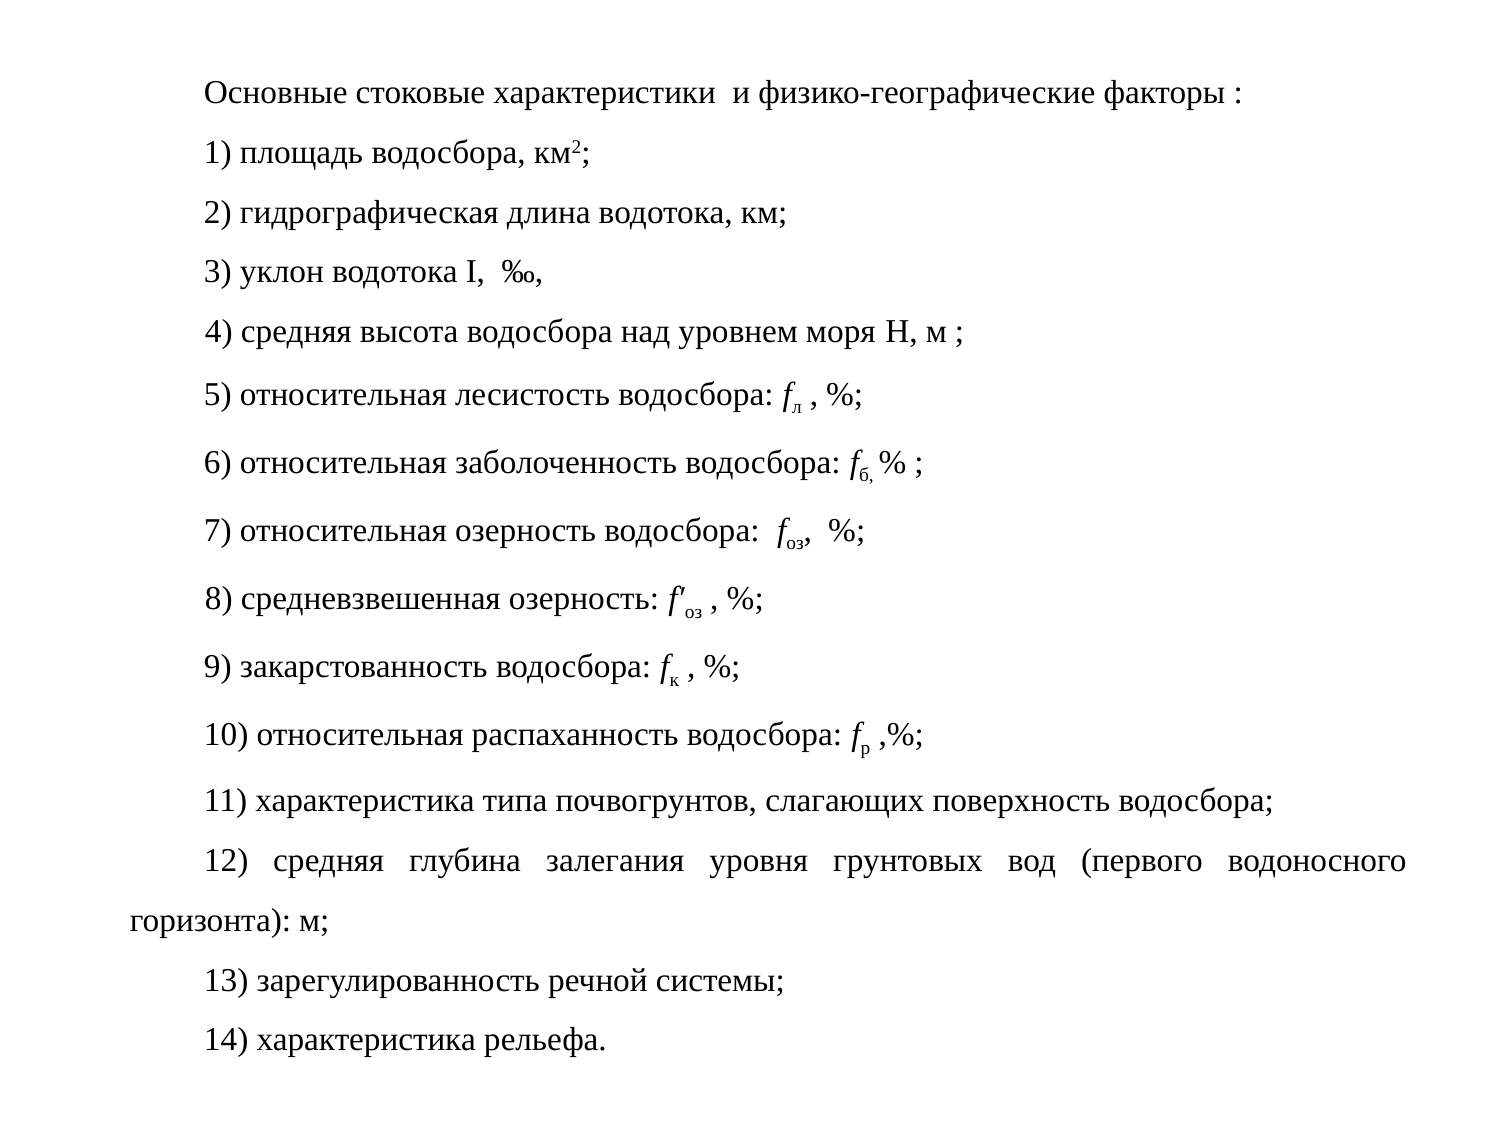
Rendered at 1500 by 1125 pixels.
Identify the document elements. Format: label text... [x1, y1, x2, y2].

text_box Основные стоковые характеристики и физико-географические факторы : 1) площадь водосбора, км2; 2) гидрографическая длина водотока, км; 3) уклон водотока I, ‰, 4) средняя высота водосбора над уровнем моря H, м ; 5) относительная лесистость водосбора: fл , %; 6) относительная заболоченность водосбора: fб, % ; 7) относительная озерность водосбора: fоз, %; 8) средневзвешенная озерность: f′оз , %; 9) закарстованность водосбора: fк , %; 10) относительная распаханность водосбора: fр ,%; 11) характеристика типа почвогрунтов, слагающих поверхность водосбора; 12) средняя глубина залегания уровня грунтовых вод (первого водоносного горизонта): м; 13) зарегулированность речной системы; 14) характеристика рельефа. [115, 42, 1424, 1065]
